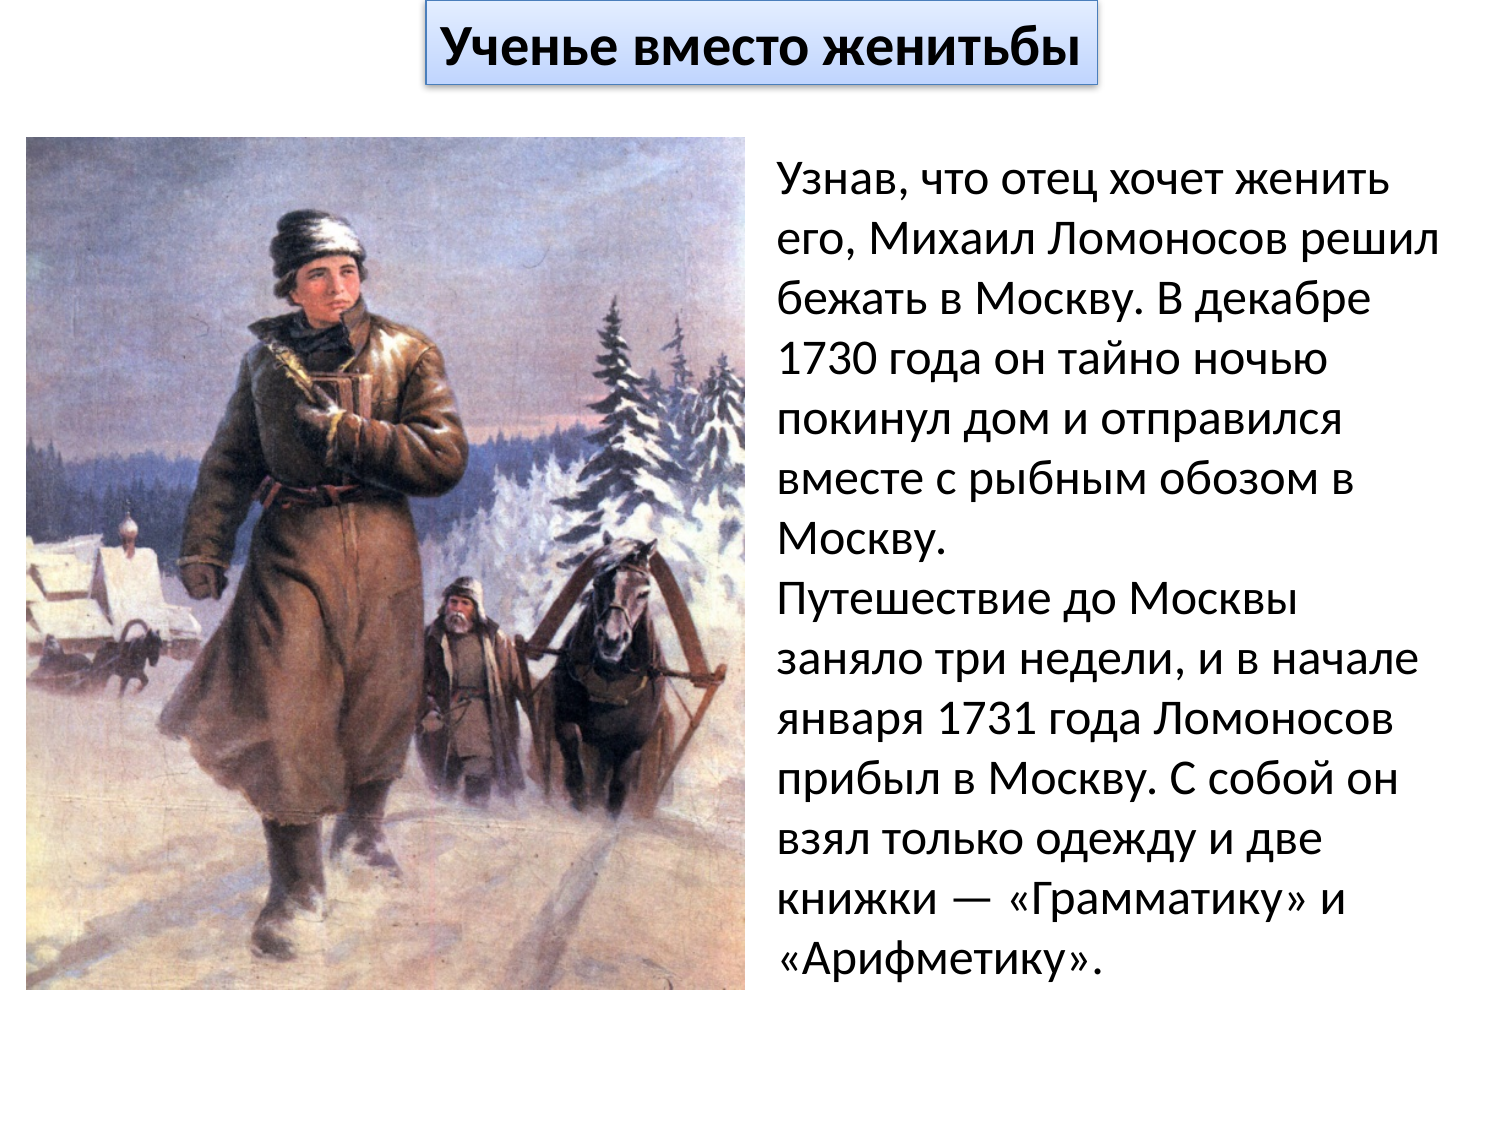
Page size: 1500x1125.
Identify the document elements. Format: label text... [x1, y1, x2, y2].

text_box Ученье вместо женитьбы [425, 0, 1098, 85]
picture [26, 136, 745, 990]
text_box Узнав, что отец хочет женить его, Михаил Ломоносов решил бежать в Москву. В декабре 1730 года он тайно ночью покинул дом и отправился вместе с рыбным обозом в Москву. Путешествие до Москвы заняло три недели, и в начале января 1731 года Ломоносов прибыл в Москву. С собой он взял только одежду и две книжки — «Грамматику» и «Арифметику». [761, 137, 1470, 992]
